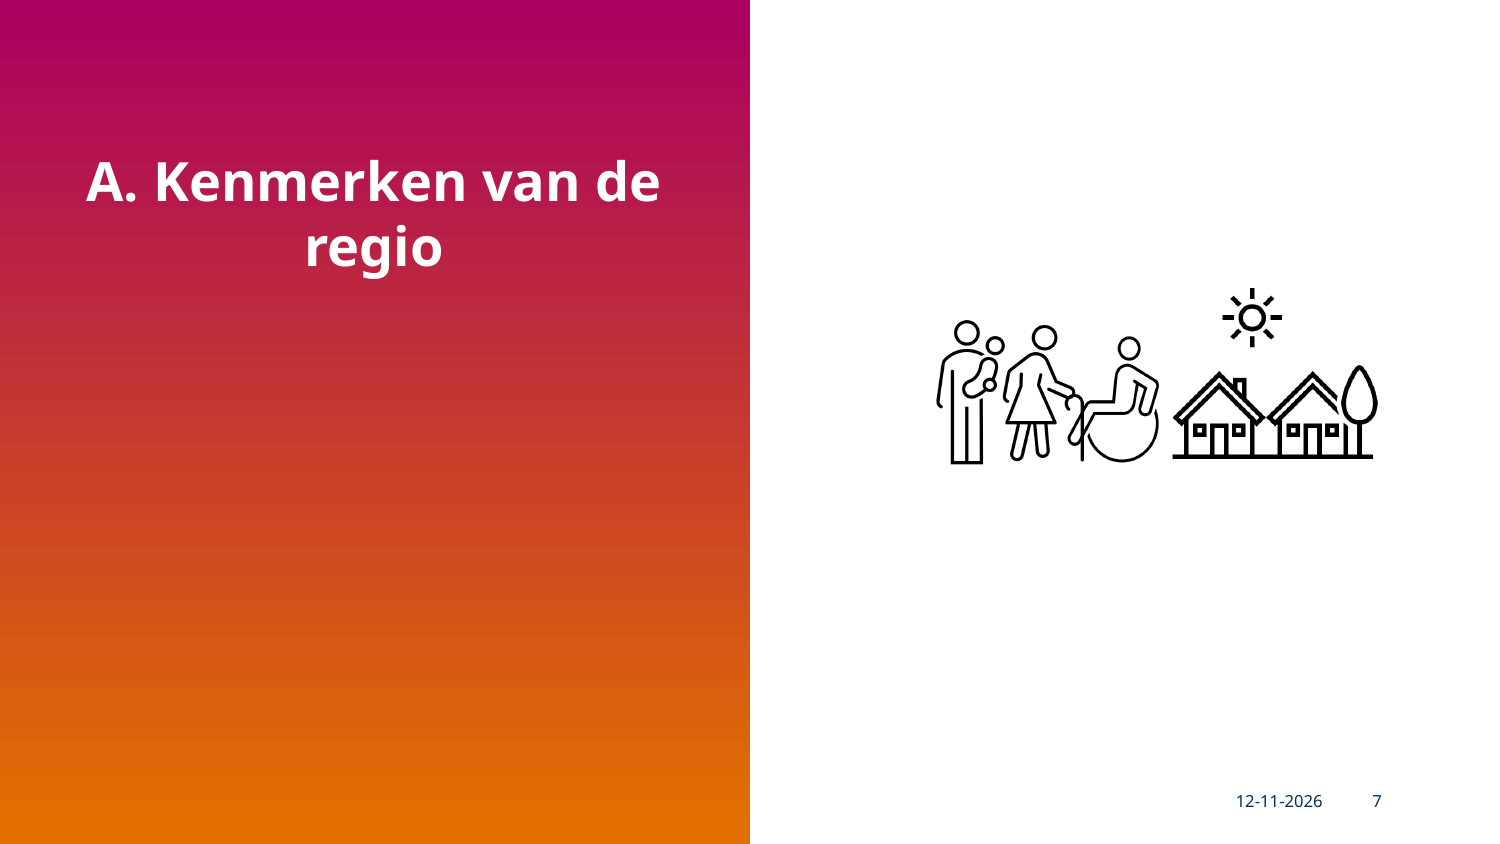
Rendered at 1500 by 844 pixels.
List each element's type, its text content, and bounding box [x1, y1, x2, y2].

slide_number 7 [1322, 791, 1382, 821]
picture [892, 267, 1382, 486]
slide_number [1086, 791, 1322, 821]
list A. Kenmerken van de regio [81, 147, 667, 632]
